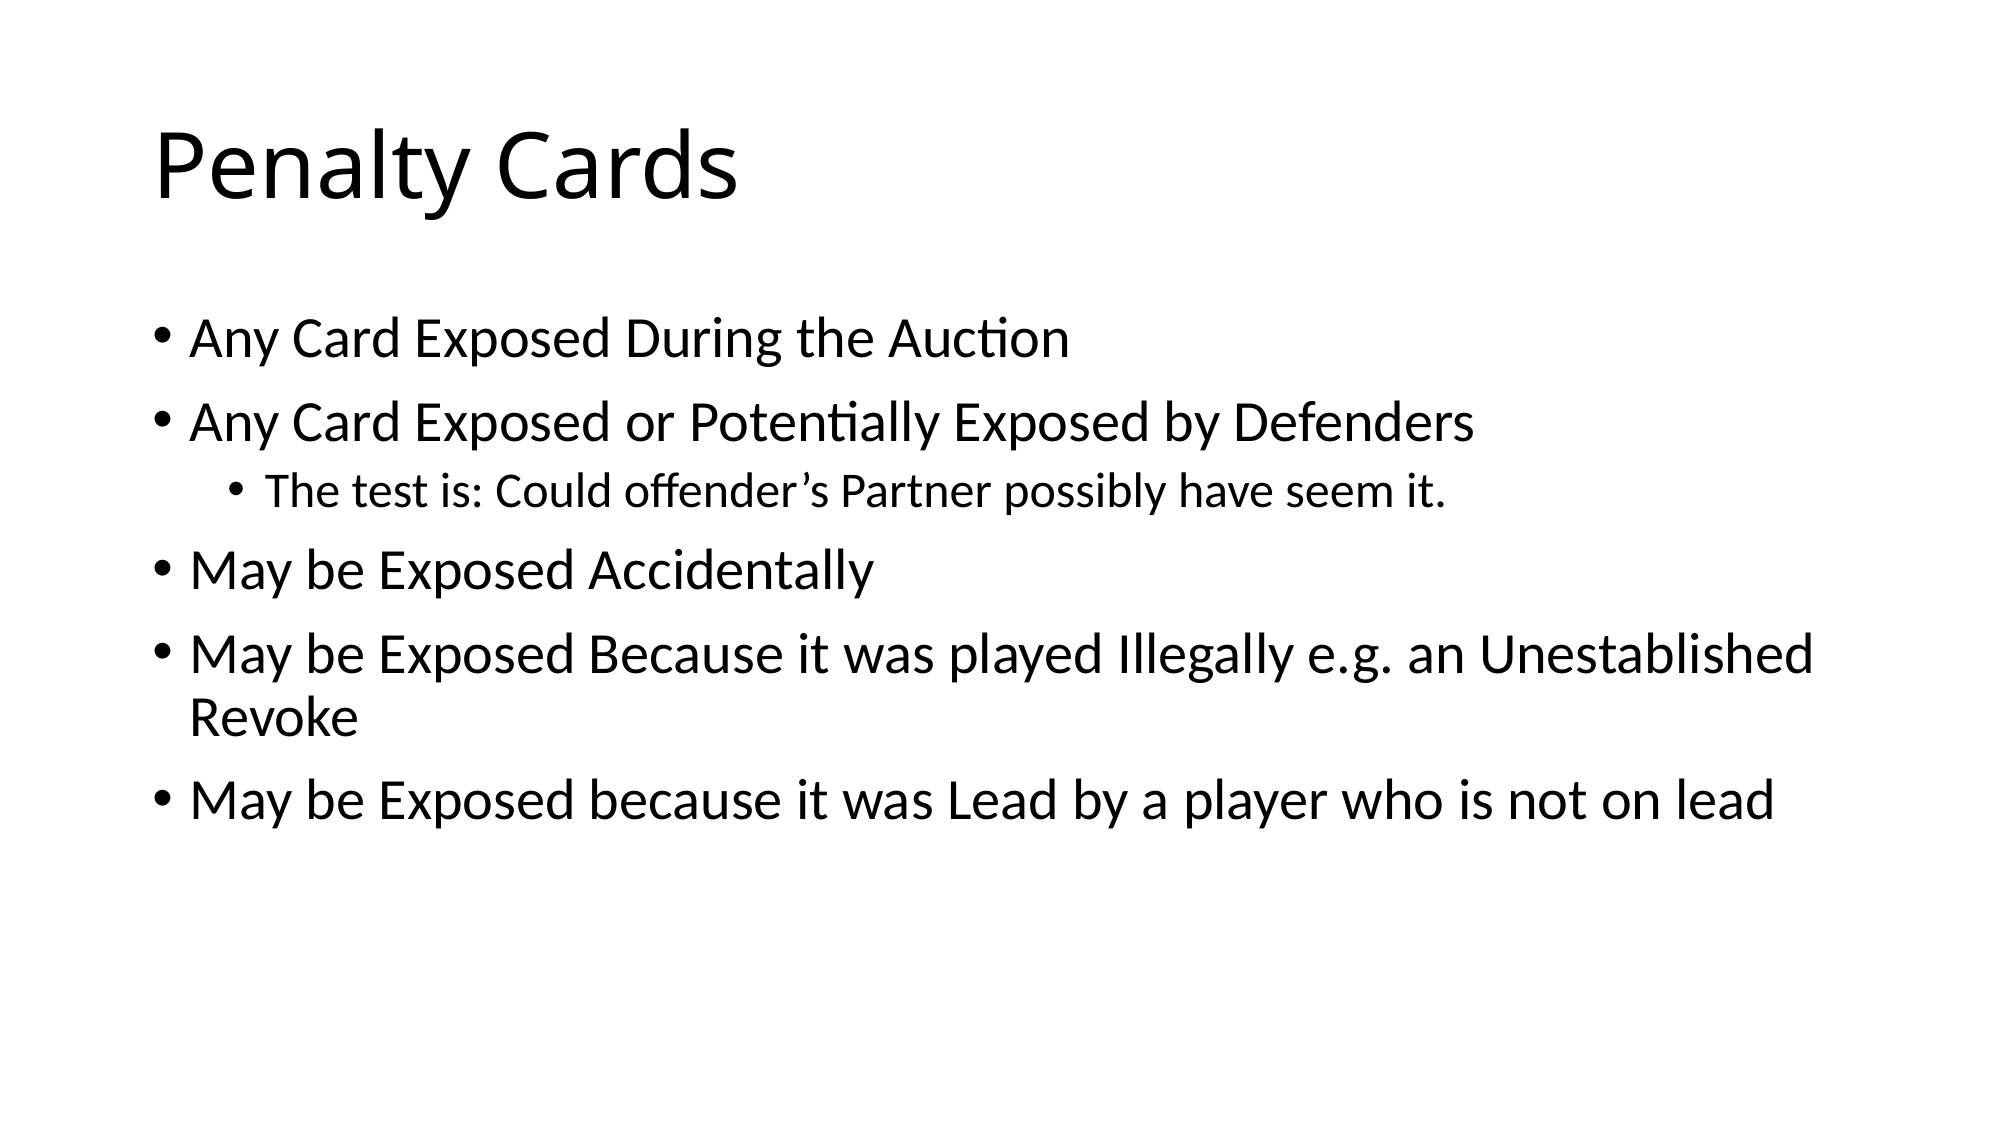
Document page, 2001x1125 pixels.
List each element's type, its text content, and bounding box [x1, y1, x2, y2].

list Any Card Exposed During the Auction Any Card Exposed or Potentially Exposed by Defenders The test is: Could offender’s Partner possibly have seem it. May be Exposed Accidentally May be Exposed Because it was played Illegally e.g. an Unestablished Revoke May be Exposed because it was Lead by a player who is not on lead [137, 299, 1863, 1014]
title Penalty Cards [137, 59, 1863, 278]
